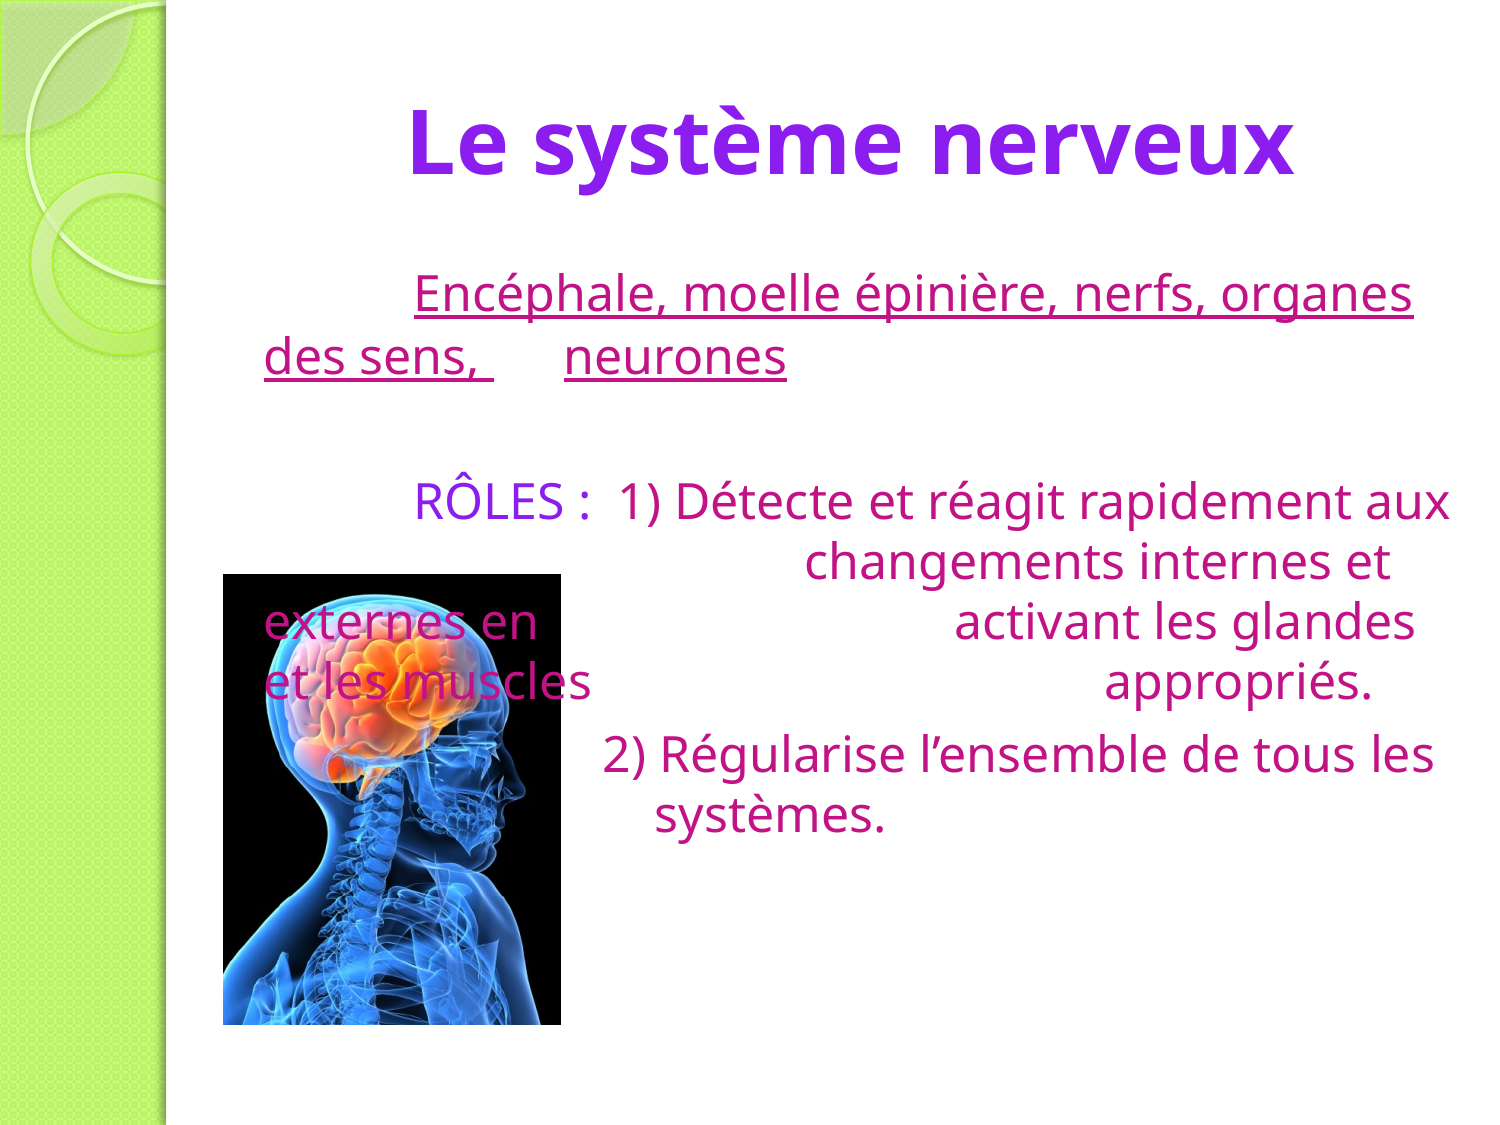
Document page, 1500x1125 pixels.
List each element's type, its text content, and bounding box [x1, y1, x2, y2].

list Encéphale, moelle épinière, nerfs, organes des sens, neurones RÔLES : 1) Détecte et réagit rapidement aux changements internes et externes en activant les glandes et les muscles appropriés. 2) Régularise l’ensemble de tous les systèmes. [235, 237, 1483, 1025]
title Le système nerveux [235, 45, 1466, 233]
picture [223, 574, 562, 1025]
